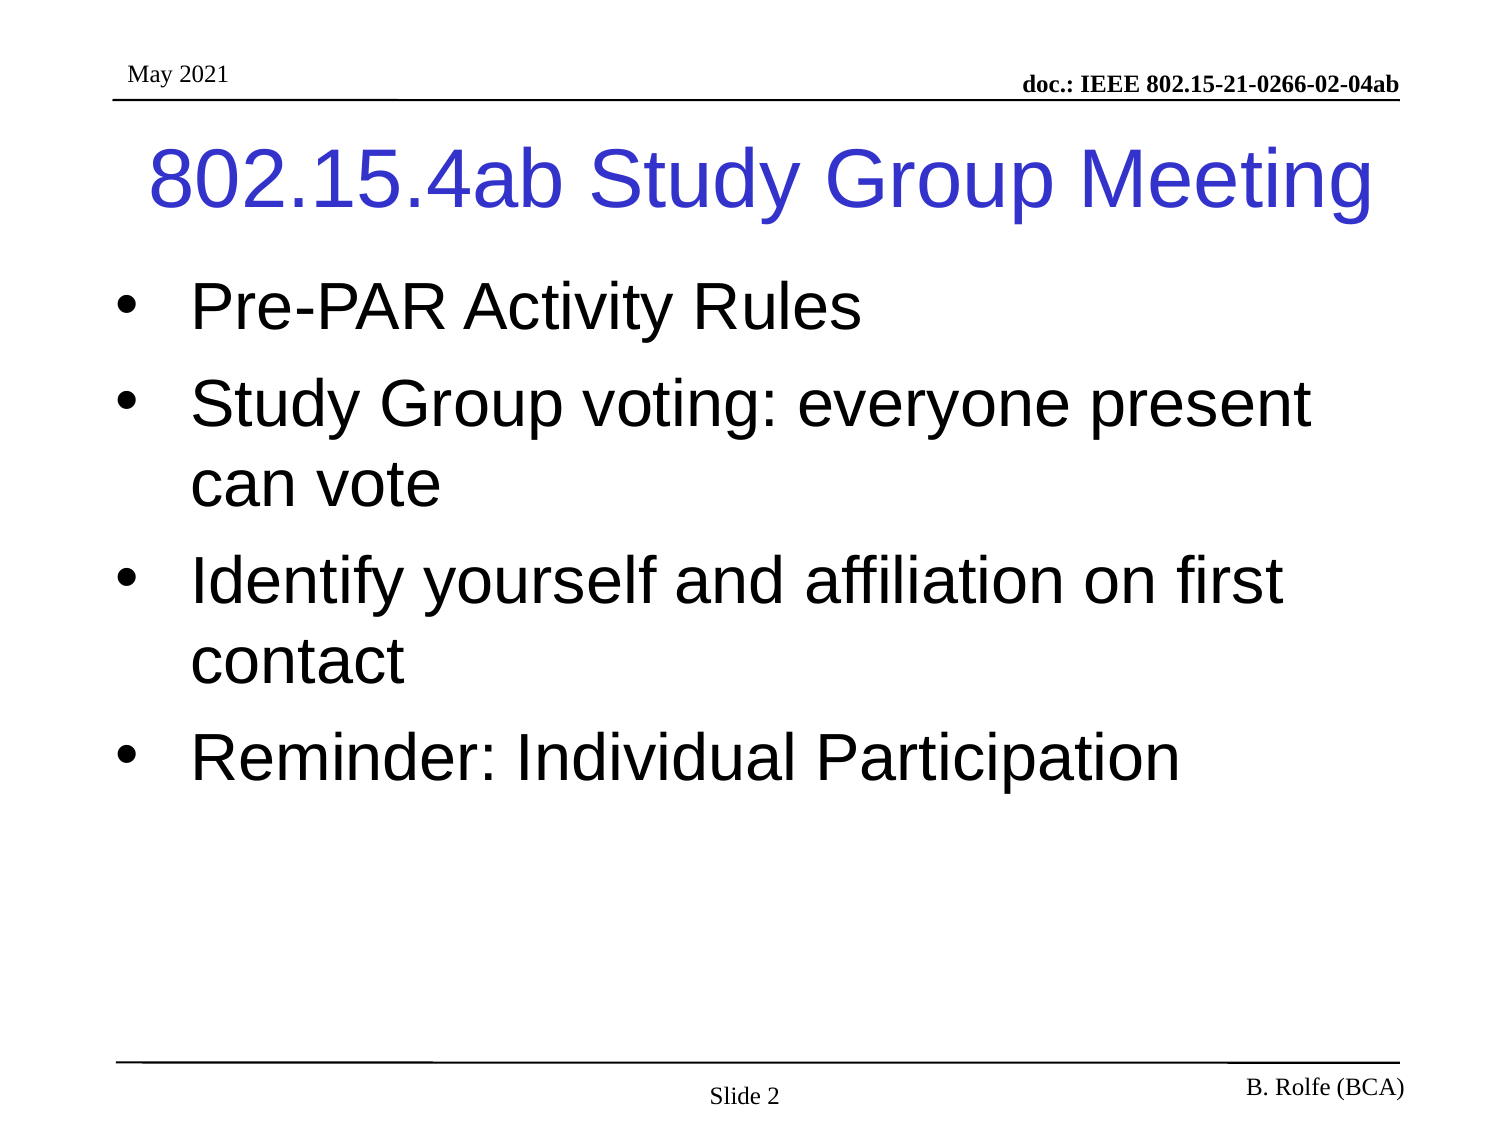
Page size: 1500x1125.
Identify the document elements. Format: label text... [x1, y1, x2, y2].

list Pre-PAR Activity Rules Study Group voting: everyone present can vote Identify yourself and affiliation on first contact Reminder: Individual Participation [100, 255, 1412, 1024]
title 802.15.4ab Study Group Meeting [125, 112, 1399, 237]
slide_number Slide 2 [690, 1075, 799, 1115]
